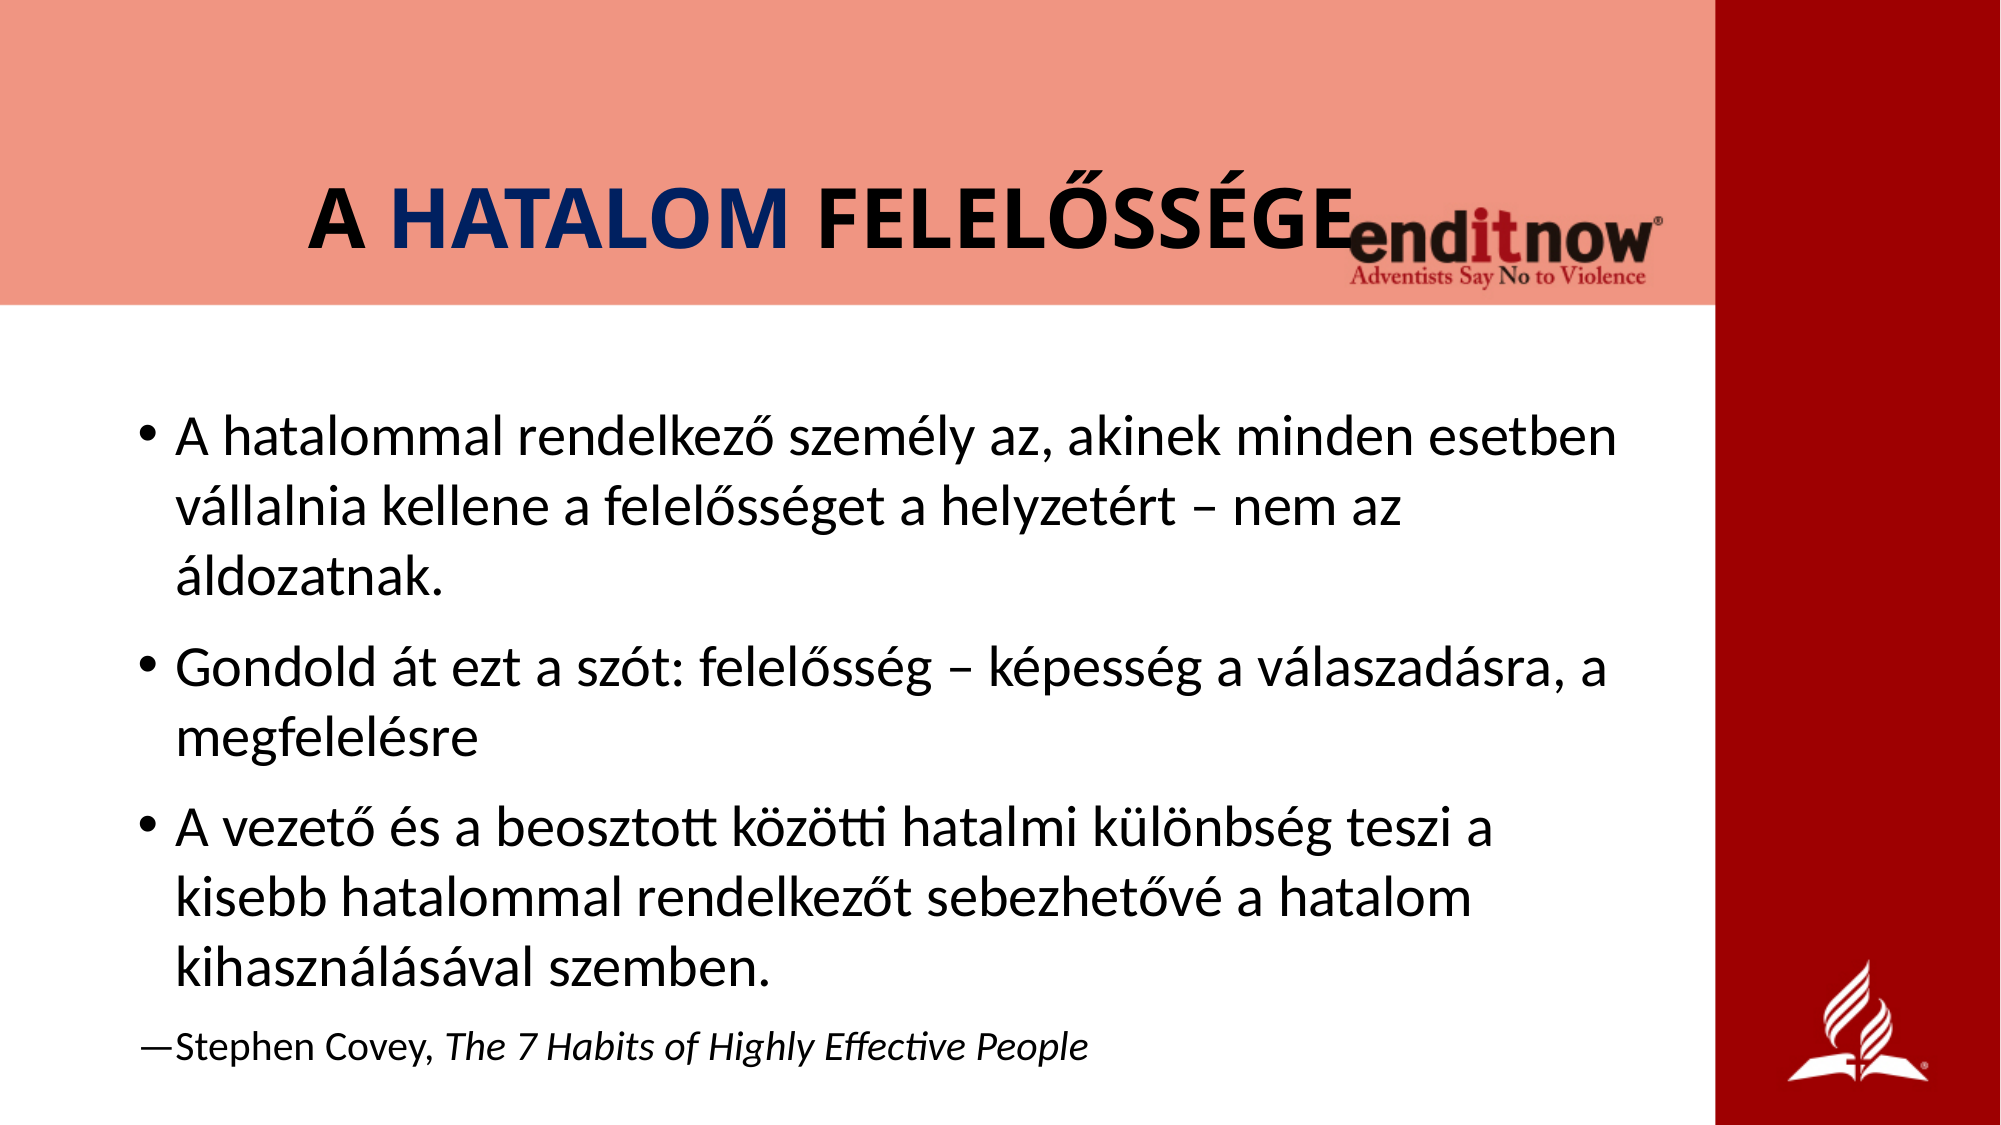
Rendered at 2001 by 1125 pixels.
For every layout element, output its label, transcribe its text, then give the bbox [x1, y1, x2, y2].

list A hatalommal rendelkező személy az, akinek minden esetben vállalnia kellene a felelősséget a helyzetért – nem az áldozatnak. Gondold át ezt a szót: felelősség – képesség a válaszadásra, a megfelelésre A vezető és a beosztott közötti hatalmi különbség teszi a kisebb hatalommal rendelkezőt sebezhetővé a hatalom kihasználásával szemben. —Stephen Covey, The 7 Habits of Highly Effective People [122, 299, 1649, 1105]
title A HATALOM FELELŐSSÉGE [69, 112, 1596, 331]
picture [0, 0, 2001, 1125]
